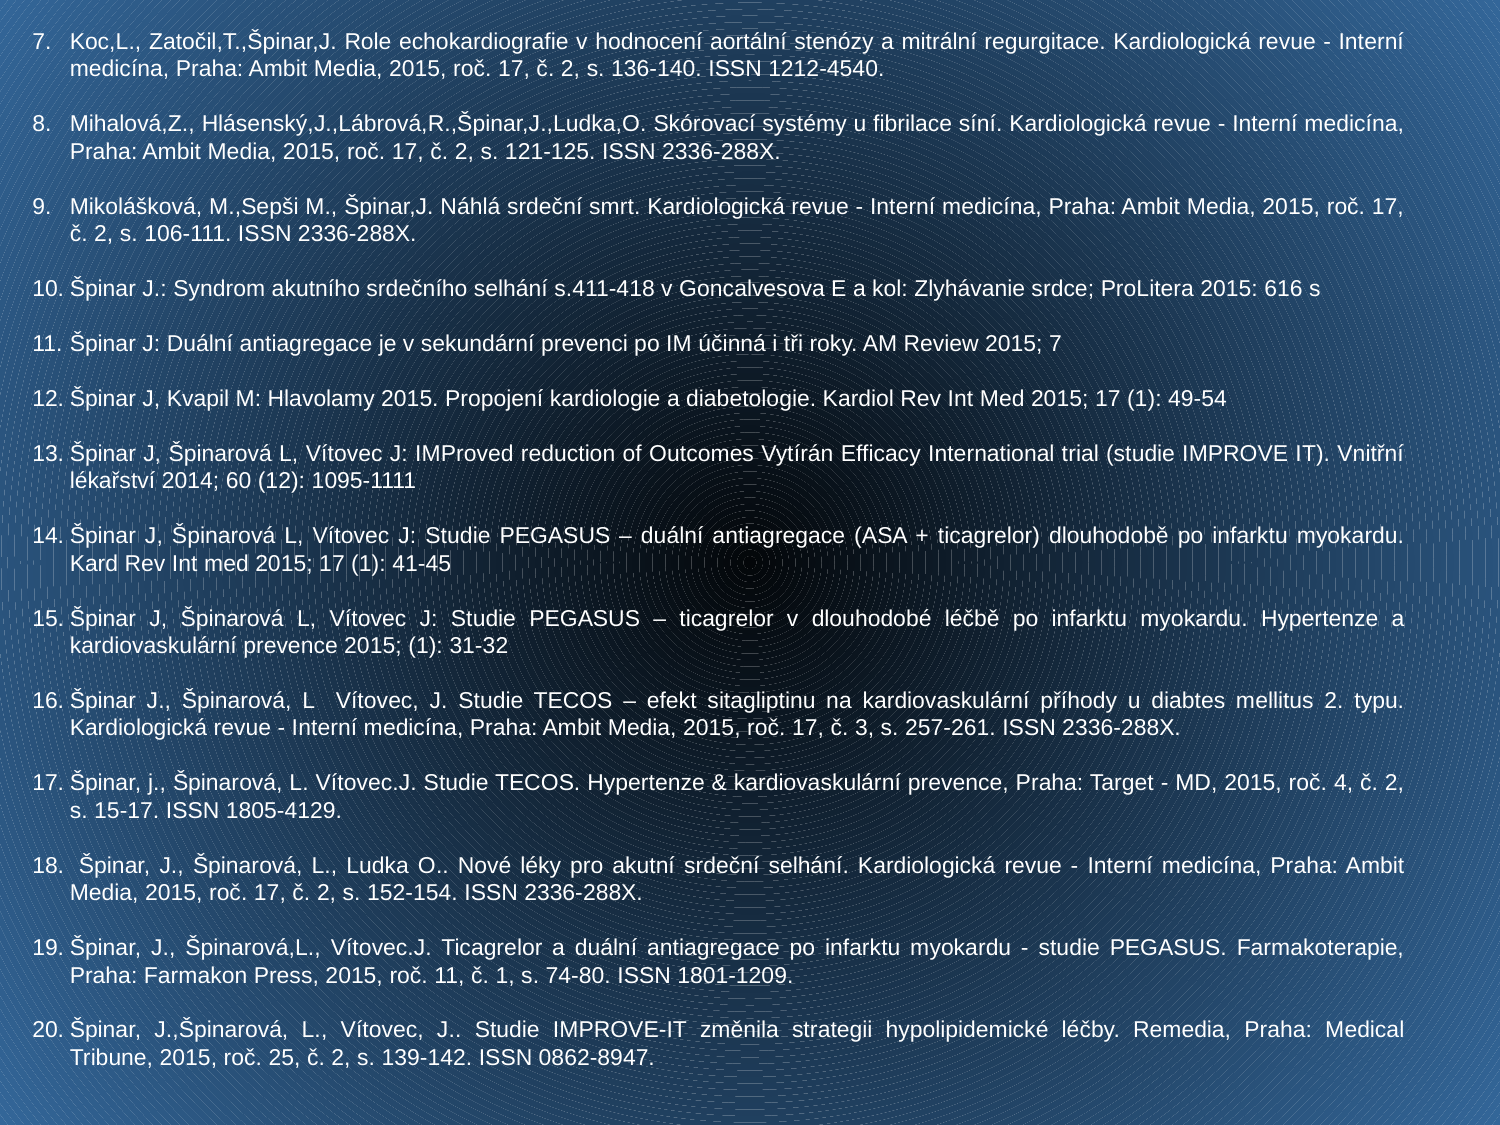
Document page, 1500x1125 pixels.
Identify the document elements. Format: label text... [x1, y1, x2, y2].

text_box Koc,L., Zatočil,T.,Špinar,J. Role echokardiografie v hodnocení aortální stenózy a mitrální regurgitace. Kardiologická revue - Interní medicína, Praha: Ambit Media, 2015, roč. 17, č. 2, s. 136-140. ISSN 1212-4540. Mihalová,Z., Hlásenský,J.,Lábrová,R.,Špinar,J.,Ludka,O. Skórovací systémy u fibrilace síní. Kardiologická revue - Interní medicína, Praha: Ambit Media, 2015, roč. 17, č. 2, s. 121-125. ISSN 2336-288X. Mikolášková, M.,Sepši M., Špinar,J. Náhlá srdeční smrt. Kardiologická revue - Interní medicína, Praha: Ambit Media, 2015, roč. 17, č. 2, s. 106-111. ISSN 2336-288X. Špinar J.: Syndrom akutního srdečního selhání s.411-418 v Goncalvesova E a kol: Zlyhávanie srdce; ProLitera 2015: 616 s Špinar J: Duální antiagregace je v sekundární prevenci po IM účinná i tři roky. AM Review 2015; 7 Špinar J, Kvapil M: Hlavolamy 2015. Propojení kardiologie a diabetologie. Kardiol Rev Int Med 2015; 17 (1): 49-54 Špinar J, Špinarová L, Vítovec J: IMProved reduction of Outcomes Vytírán Efficacy International trial (studie IMPROVE IT). Vnitřní lékařství 2014; 60 (12): 1095-1111 Špinar J, Špinarová L, Vítovec J: Studie PEGASUS – duální antiagregace (ASA + ticagrelor) dlouhodobě po infarktu myokardu. Kard Rev Int med 2015; 17 (1): 41-45 Špinar J, Špinarová L, Vítovec J: Studie PEGASUS – ticagrelor v dlouhodobé léčbě po infarktu myokardu. Hypertenze a kardiovaskulární prevence 2015; (1): 31-32 Špinar J., Špinarová, L Vítovec, J. Studie TECOS – efekt sitagliptinu na kardiovaskulární příhody u diabtes mellitus 2. typu. Kardiologická revue - Interní medicína, Praha: Ambit Media, 2015, roč. 17, č. 3, s. 257-261. ISSN 2336-288X. Špinar, j., Špinarová, L. Vítovec.J. Studie TECOS. Hypertenze & kardiovaskulární prevence, Praha: Target - MD, 2015, roč. 4, č. 2, s. 15-17. ISSN 1805-4129. Špinar, J., Špinarová, L., Ludka O.. Nové léky pro akutní srdeční selhání. Kardiologická revue - Interní medicína, Praha: Ambit Media, 2015, roč. 17, č. 2, s. 152-154. ISSN 2336-288X. Špinar, J., Špinarová,L., Vítovec.J. Ticagrelor a duální antiagregace po infarktu myokardu - studie PEGASUS. Farmakoterapie, Praha: Farmakon Press, 2015, roč. 11, č. 1, s. 74-80. ISSN 1801-1209. Špinar, J.,Špinarová, L., Vítovec, J.. Studie IMPROVE-IT změnila strategii hypolipidemické léčby. Remedia, Praha: Medical Tribune, 2015, roč. 25, č. 2, s. 139-142. ISSN 0862-8947. [17, 19, 1421, 1078]
